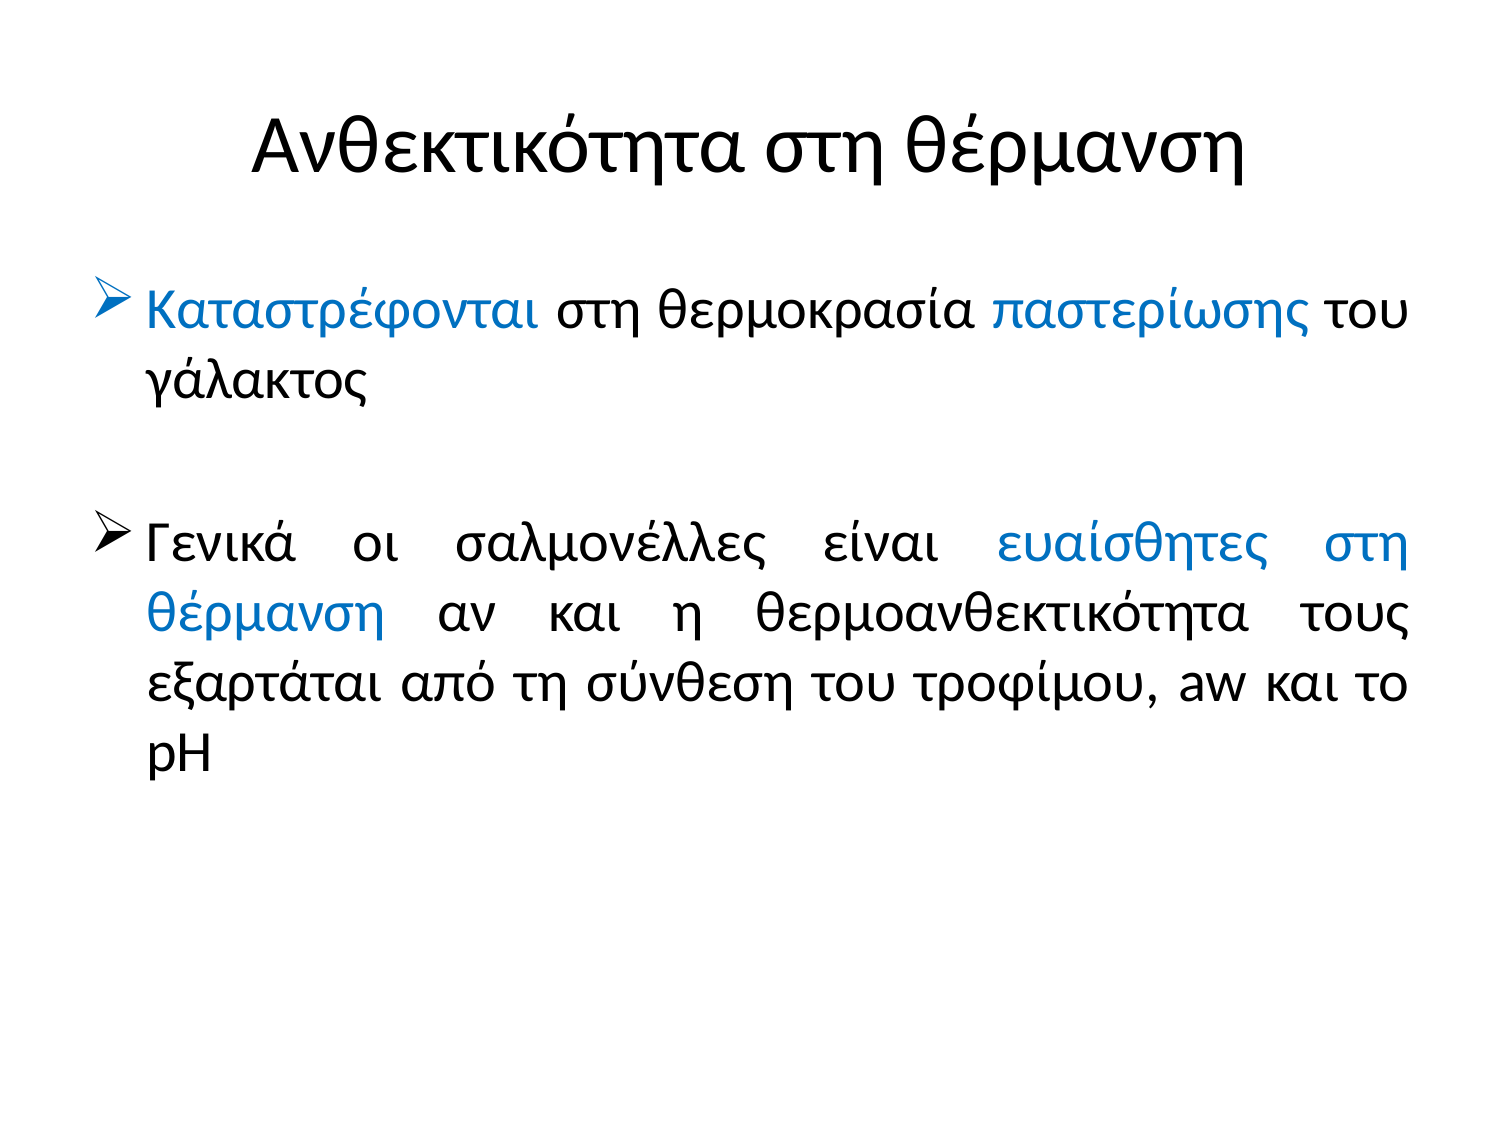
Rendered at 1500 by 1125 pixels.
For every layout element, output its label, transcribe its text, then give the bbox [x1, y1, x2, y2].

list Καταστρέφονται στη θερμοκρασία παστερίωσης του γάλακτος Γενικά οι σαλμονέλλες είναι ευαίσθητες στη θέρμανση αν και η θερμοανθεκτικότητα τους εξαρτάται από τη σύνθεση του τροφίμου, aw και το pH [75, 262, 1425, 1005]
title Ανθεκτικότητα στη θέρμανση [75, 45, 1425, 233]
